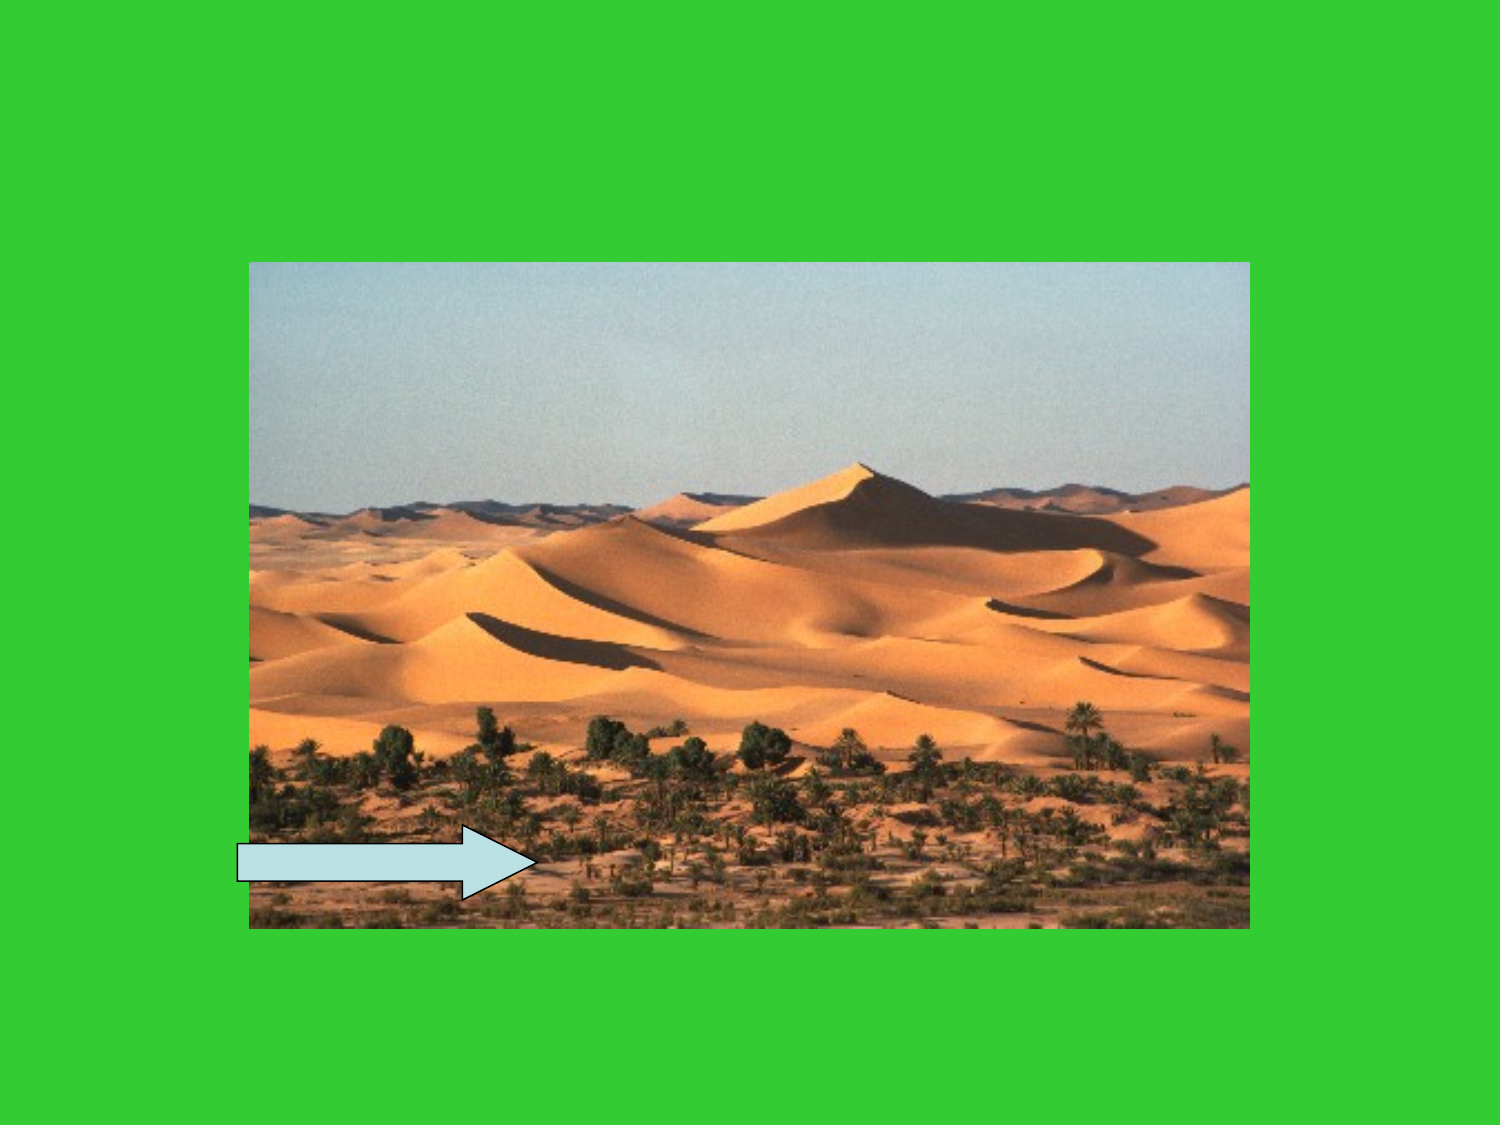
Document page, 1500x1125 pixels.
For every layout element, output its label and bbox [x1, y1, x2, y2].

text_box [237, 843, 244, 882]
picture [249, 262, 1250, 930]
